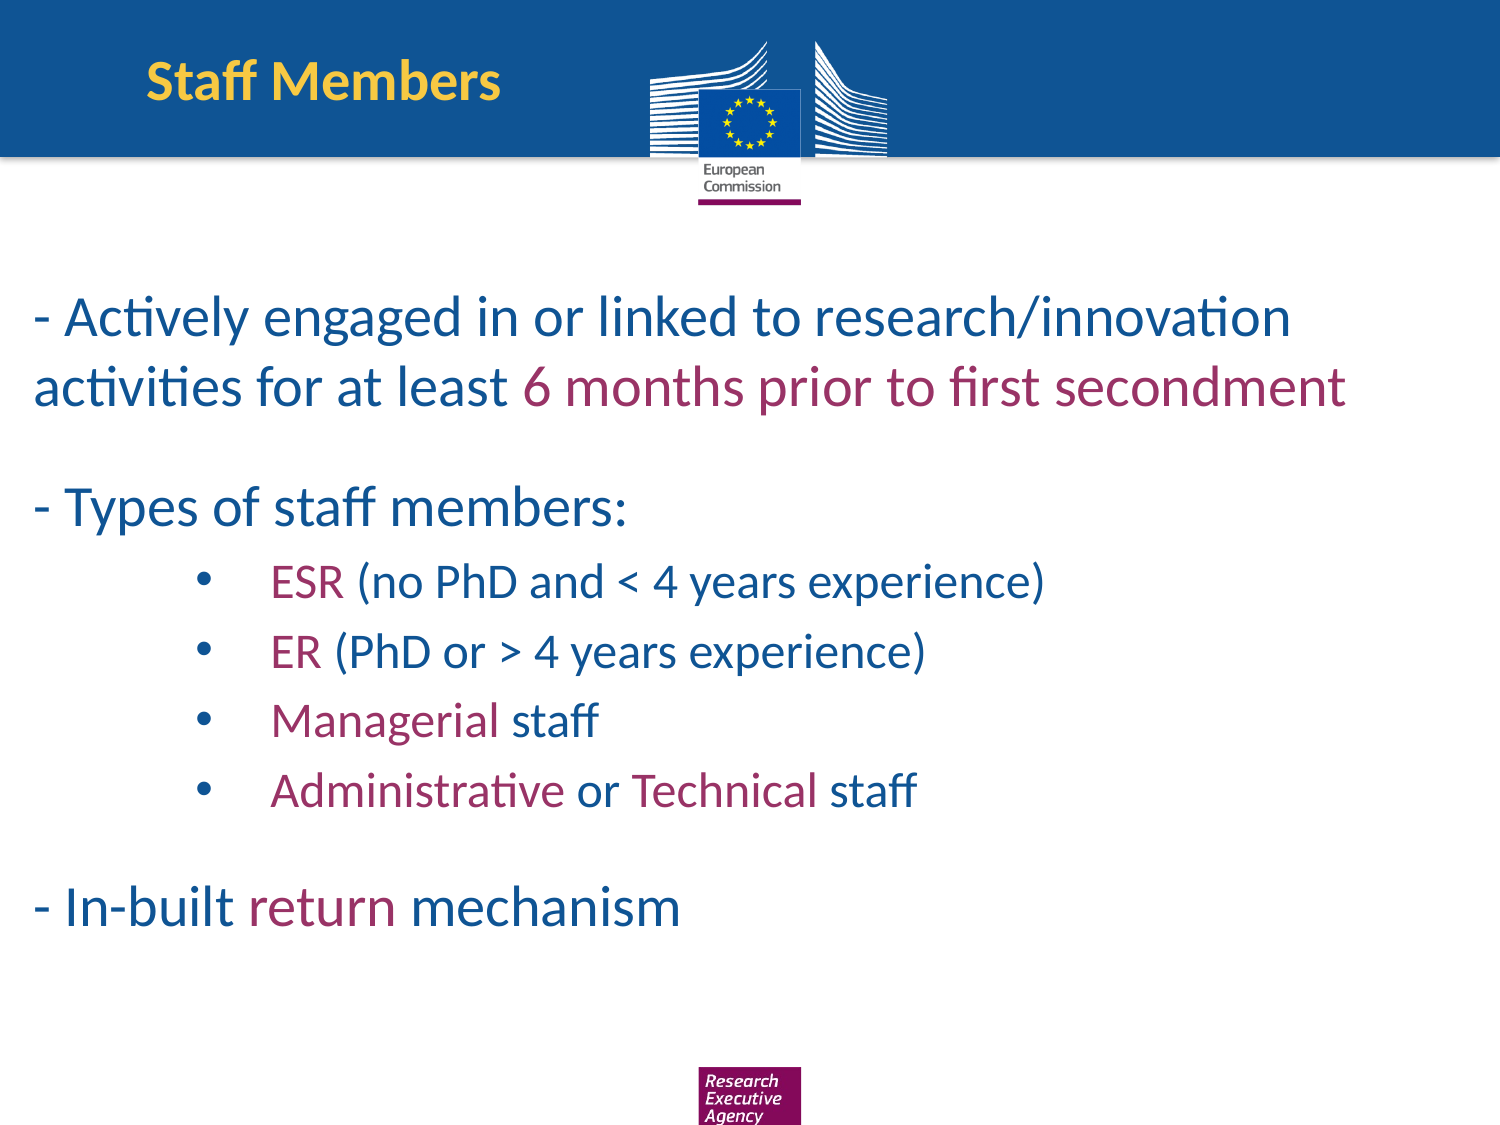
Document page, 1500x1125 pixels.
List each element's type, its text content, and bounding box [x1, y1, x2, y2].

title Staff Members [0, 0, 649, 155]
list - Actively engaged in or linked to research/innovation activities for at least 6 months prior to first secondment - Types of staff members: ESR (no PhD and < 4 years experience) ER (PhD or > 4 years experience) Managerial staff Administrative or Technical staff - In-built return mechanism [18, 270, 1471, 996]
picture [698, 1067, 802, 1125]
picture [647, 39, 888, 206]
